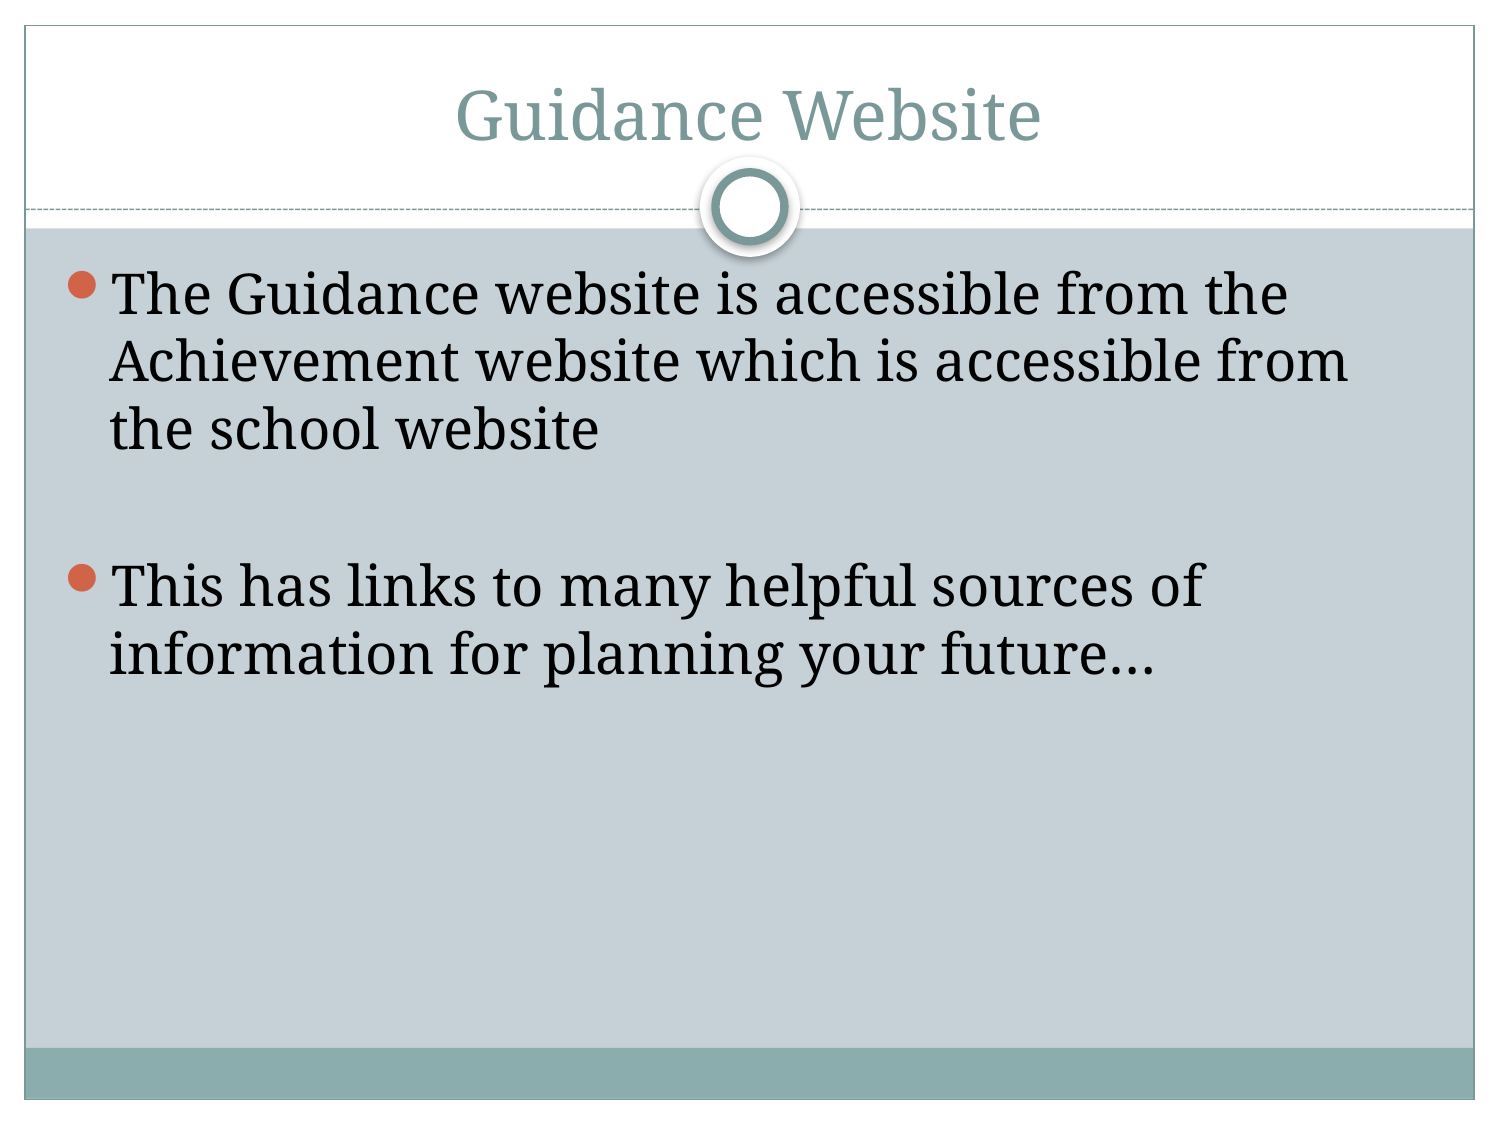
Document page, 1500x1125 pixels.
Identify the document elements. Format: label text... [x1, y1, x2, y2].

title Guidance Website [49, 37, 1450, 162]
list The Guidance website is accessible from the Achievement website which is accessible from the school website This has links to many helpful sources of information for planning your future… [49, 250, 1445, 1001]
